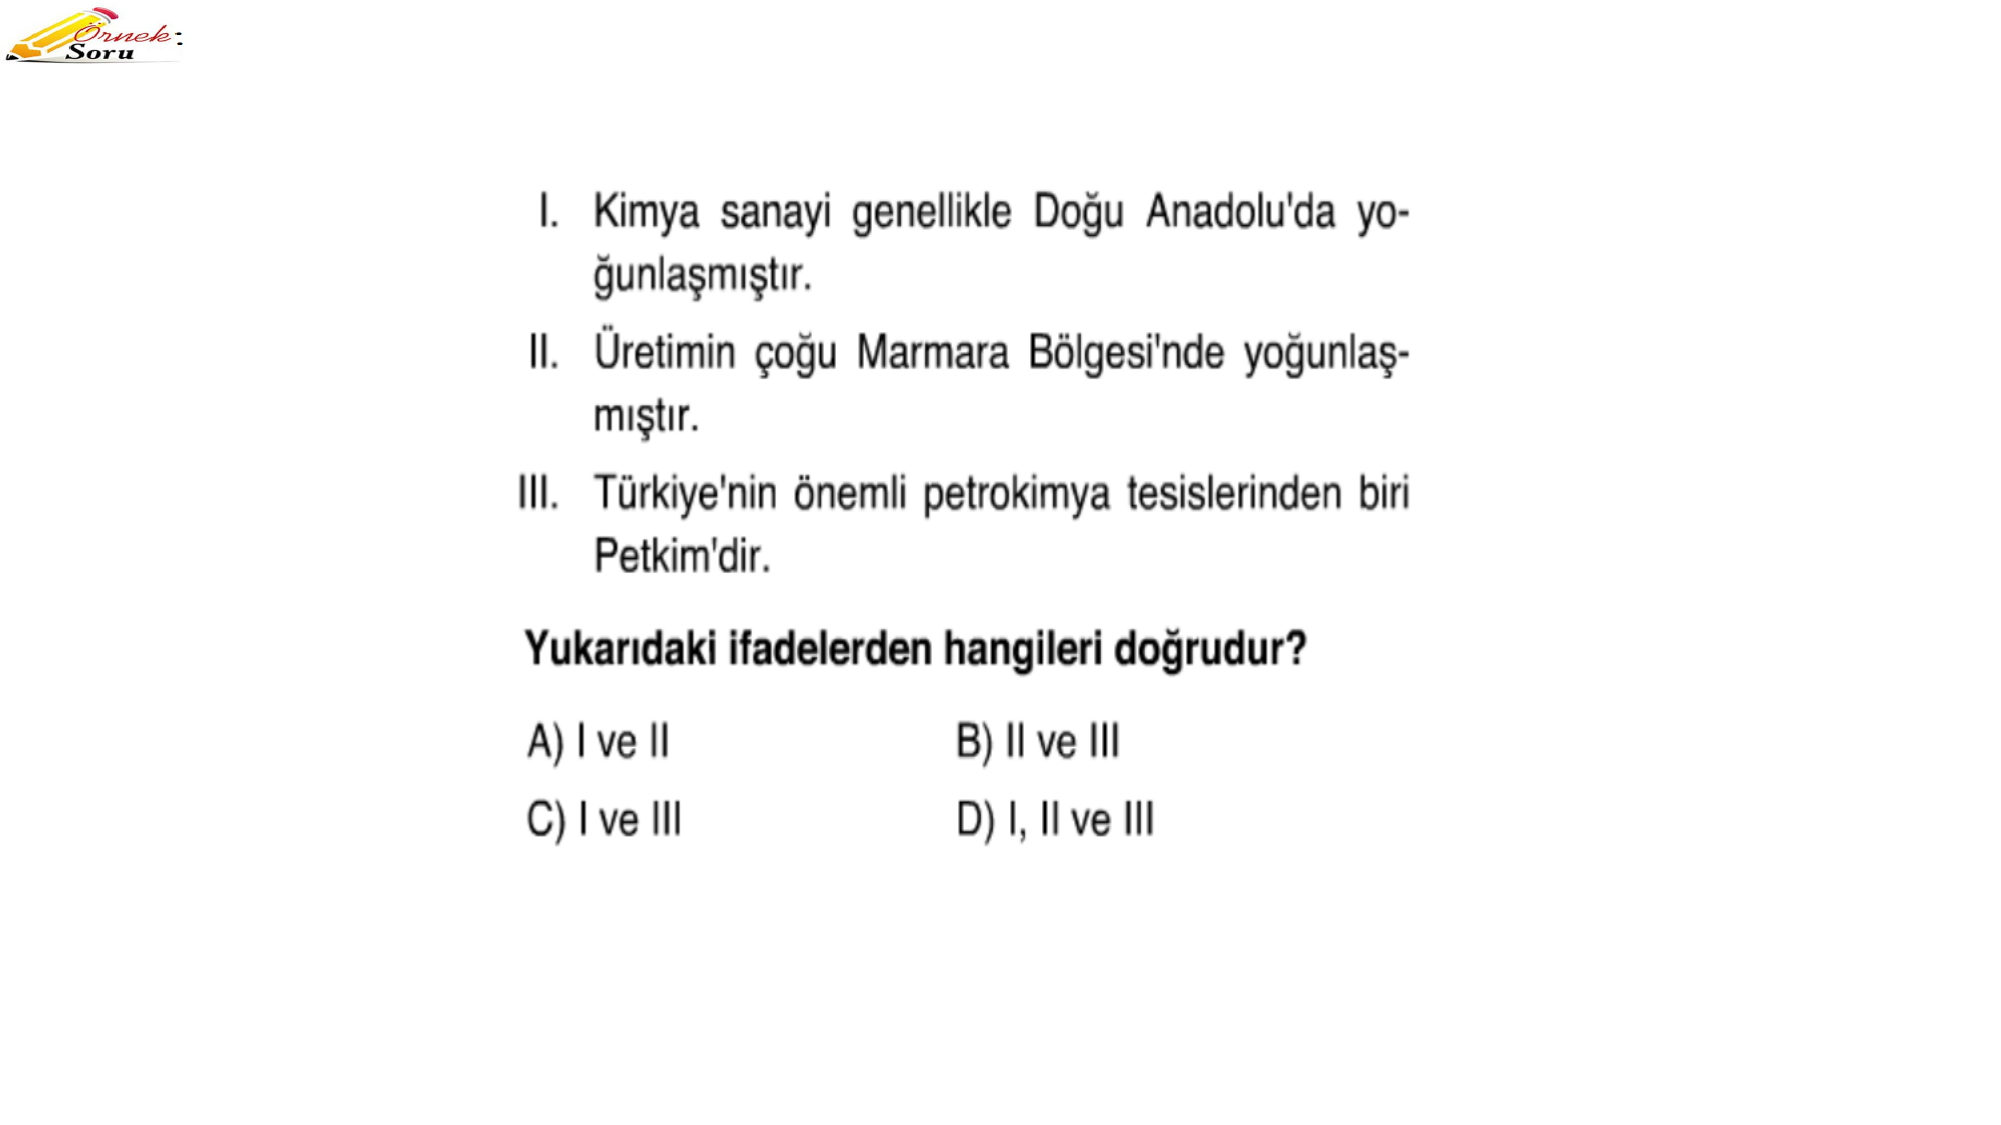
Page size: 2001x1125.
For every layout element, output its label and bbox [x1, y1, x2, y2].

picture [510, 162, 1454, 878]
picture [0, 2, 188, 68]
